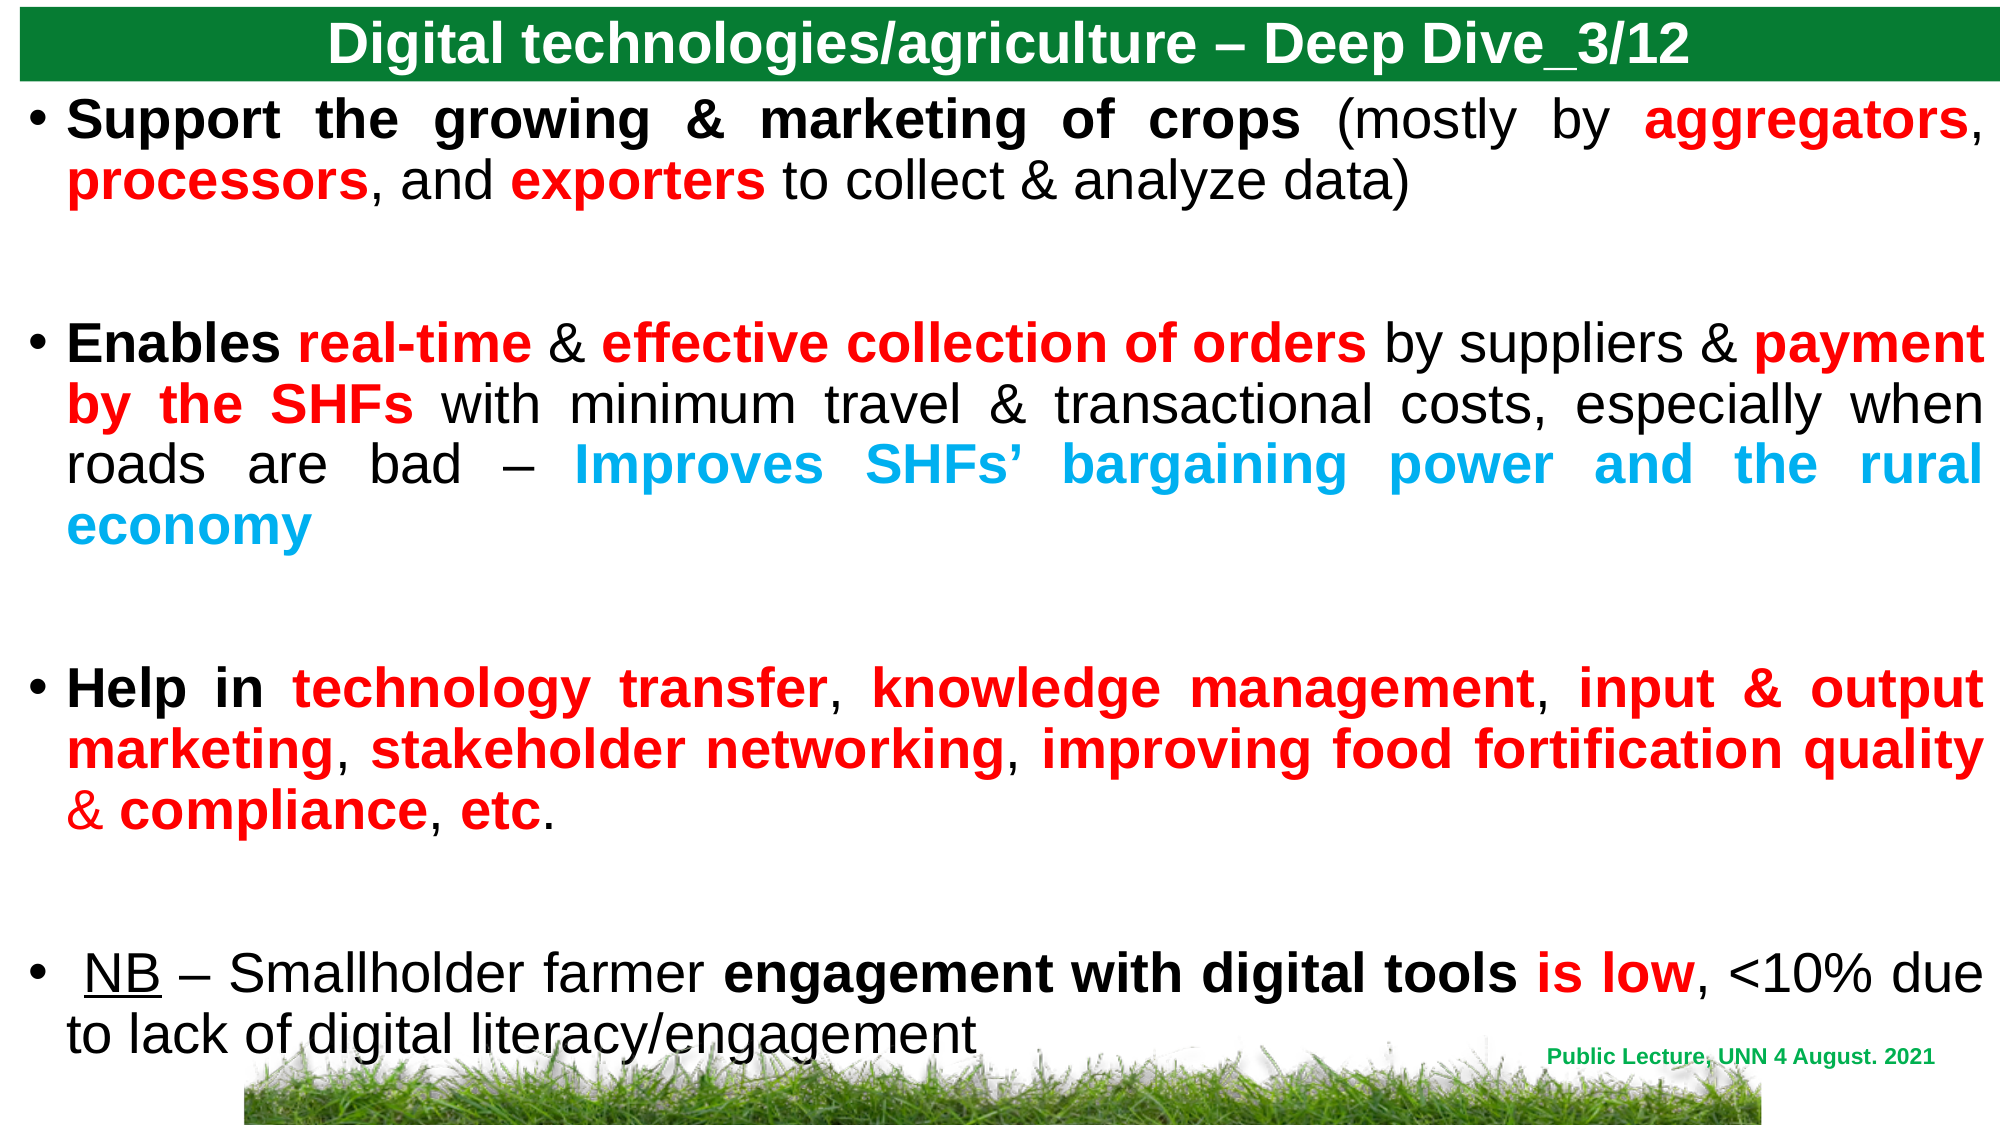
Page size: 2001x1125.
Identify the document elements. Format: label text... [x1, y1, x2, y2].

picture [243, 1035, 1762, 1125]
list Support the growing & marketing of crops (mostly by aggregators, processors, and exporters to collect & analyze data) Enables real-time & effective collection of orders by suppliers & payment by the SHFs with minimum travel & transactional costs, especially when roads are bad – Improves SHFs’ bargaining power and the rural economy Help in technology transfer, knowledge management, input & output marketing, stakeholder networking, improving food fortification quality & compliance, etc. NB – Smallholder farmer engagement with digital tools is low, <10% due to lack of digital literacy/engagement [13, 82, 2000, 1064]
text_box Digital technologies/agriculture – Deep Dive_3/12 [19, 6, 2000, 82]
text_box Public Lecture, UNN 4 August. 2021 [1532, 1034, 2000, 1077]
